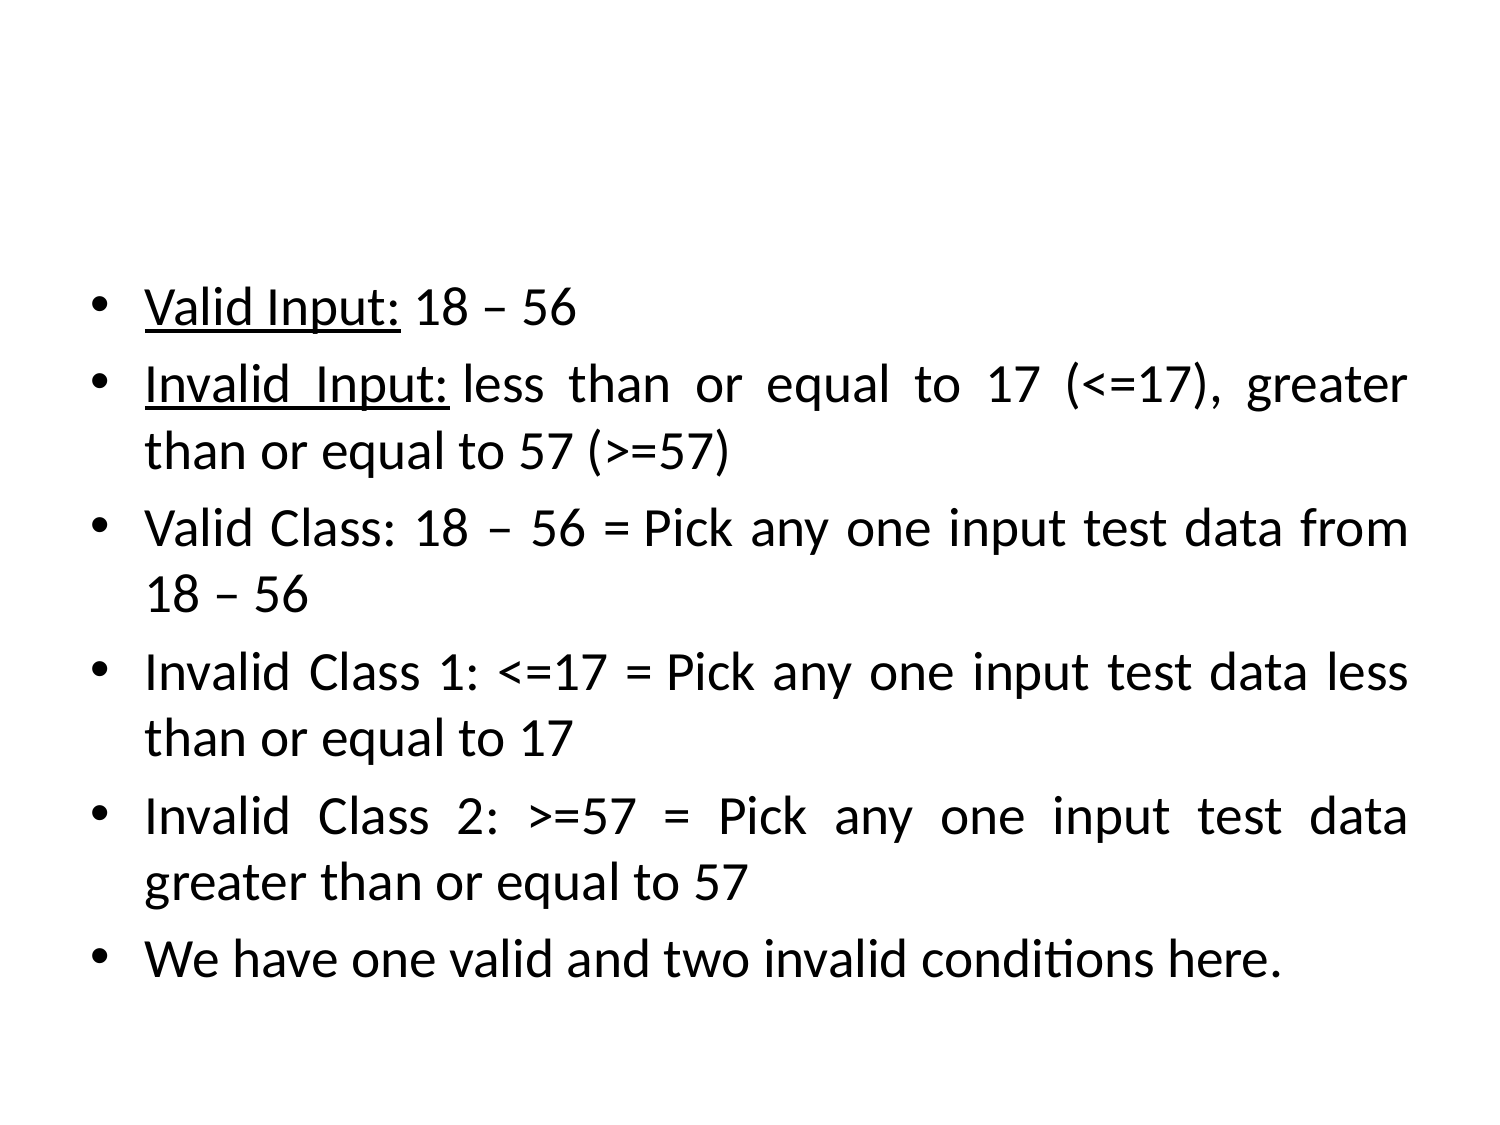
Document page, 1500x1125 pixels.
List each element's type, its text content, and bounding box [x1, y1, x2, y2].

list Valid Input: 18 – 56 Invalid Input: less than or equal to 17 (<=17), greater than or equal to 57 (>=57) Valid Class: 18 – 56 = Pick any one input test data from 18 – 56 Invalid Class 1: <=17 = Pick any one input test data less than or equal to 17 Invalid Class 2: >=57 = Pick any one input test data greater than or equal to 57 We have one valid and two invalid conditions here. [75, 262, 1425, 1005]
